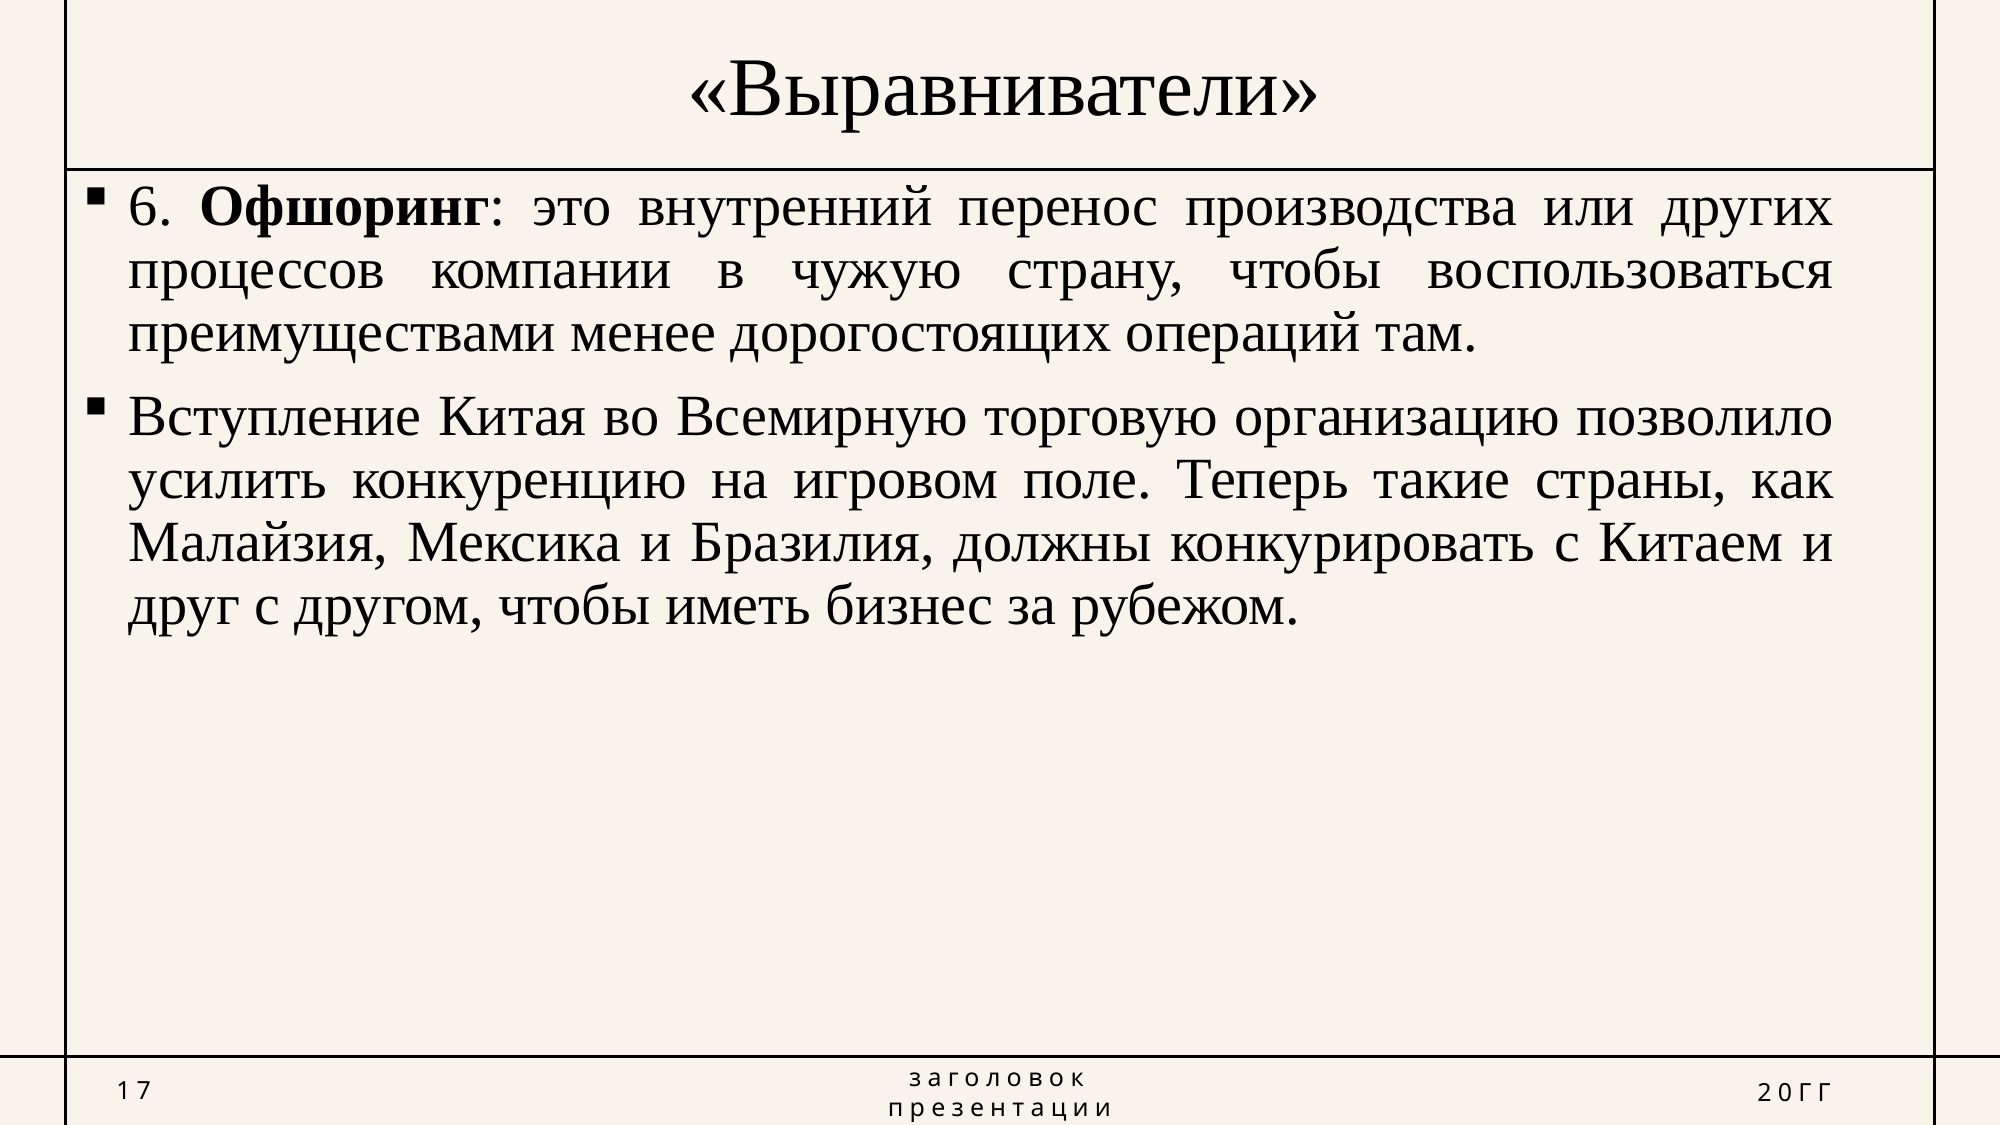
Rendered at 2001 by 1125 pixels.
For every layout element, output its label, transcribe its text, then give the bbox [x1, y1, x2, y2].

slide_number 20ГГ [1742, 1069, 1899, 1115]
list 6. Офшоринг: это внутренний перенос производства или других процессов компании в чужую страну, чтобы воспользоваться преимуществами менее дорогостоящих операций там. Вступление Китая во Всемирную торговую организацию позволило усилить конкуренцию на игровом поле. Теперь такие страны, как Малайзия, Мексика и Бразилия, должны конкурировать с Китаем и друг с другом, чтобы иметь бизнес за рубежом. [67, 168, 1850, 1054]
title «Выравниватели» [334, 8, 1674, 168]
slide_number 17 [101, 1069, 258, 1115]
footer заголовок презентации [788, 1069, 1211, 1115]
